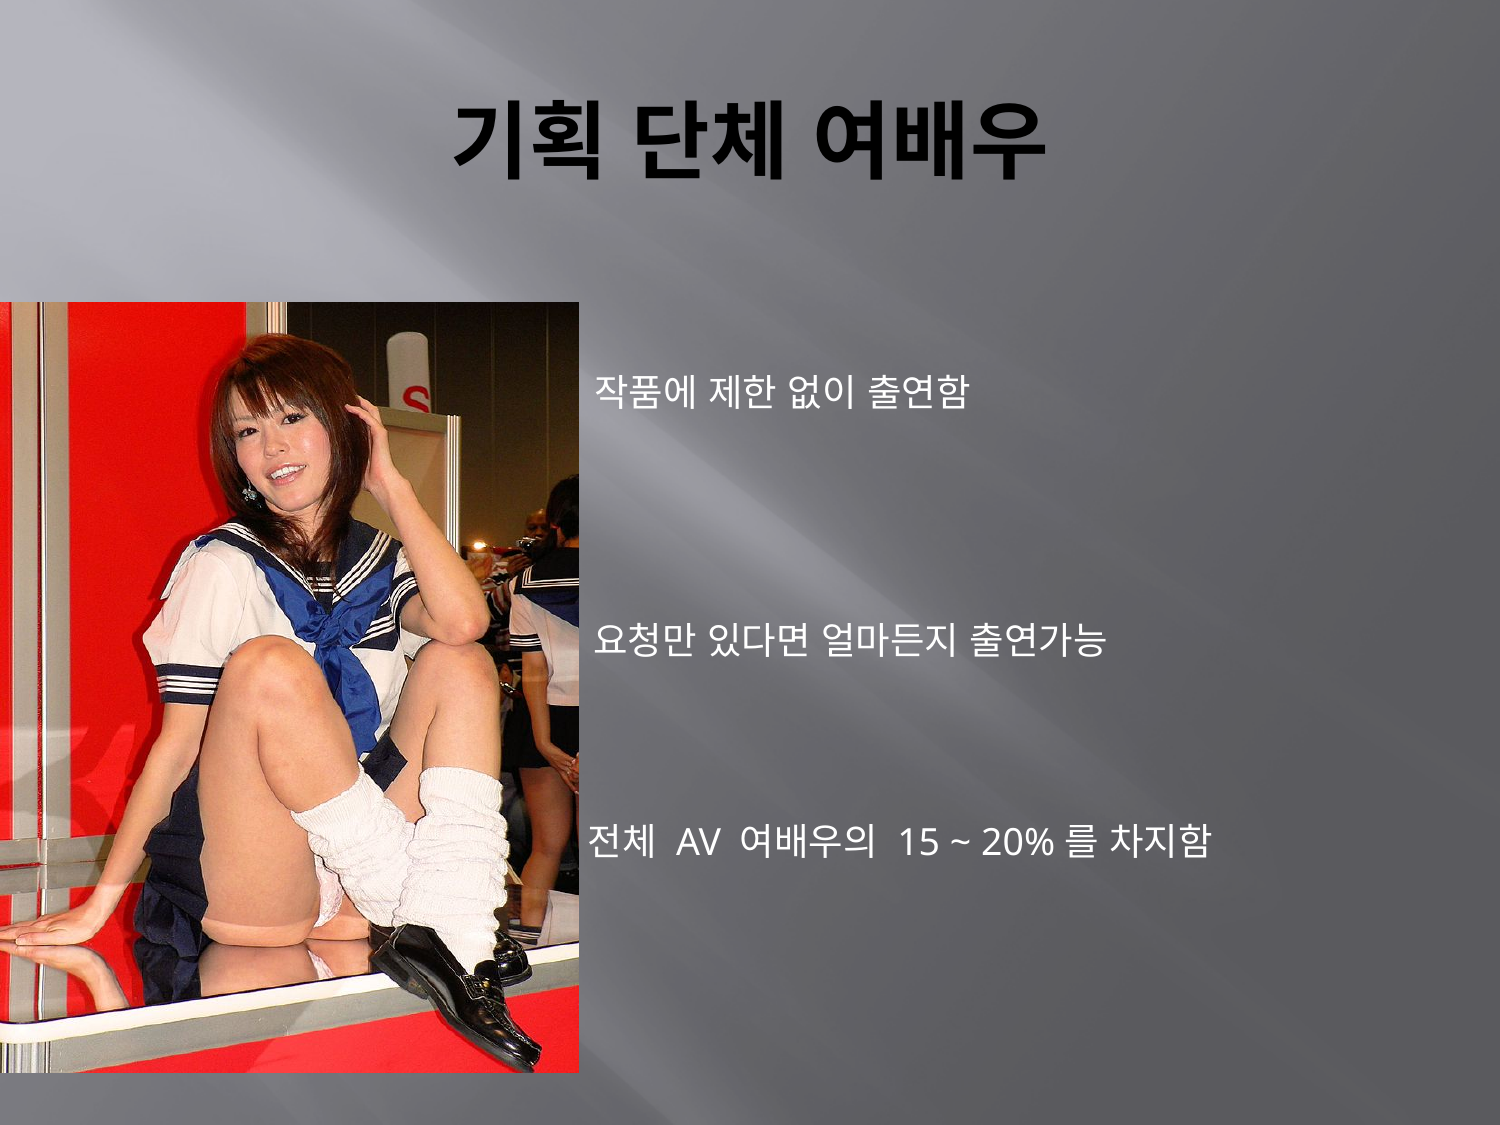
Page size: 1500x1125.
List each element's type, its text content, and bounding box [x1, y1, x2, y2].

text_box 전체 AV 여배우의 15 ~ 20%를 차지함 [622, 810, 1228, 871]
text_box 작품에 제한 없이 출연함 [622, 361, 1330, 422]
list [75, 262, 1425, 1035]
picture [0, 302, 580, 1073]
title 기획 단체 여배우 [75, 45, 1425, 233]
text_box 요청만 있다면 얼마든지 출연가능 [622, 609, 1329, 670]
